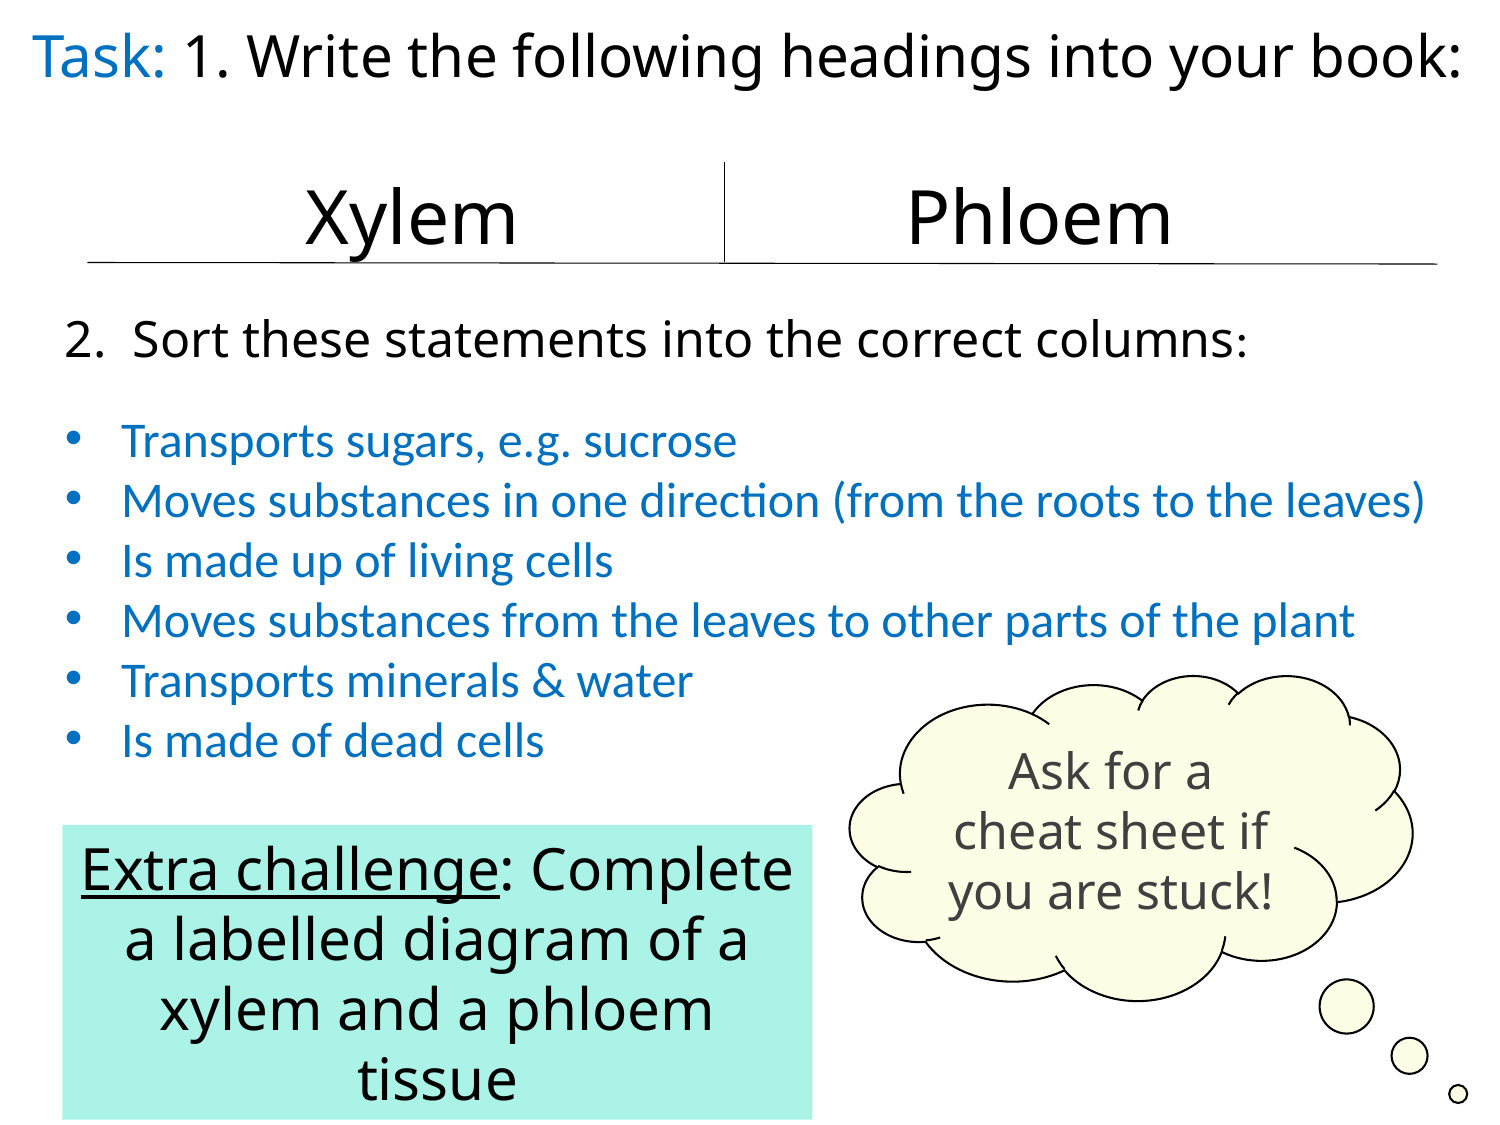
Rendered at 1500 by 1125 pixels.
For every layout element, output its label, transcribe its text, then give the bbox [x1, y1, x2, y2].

text_box Ask for a cheat sheet if you are stuck! [848, 674, 1414, 1003]
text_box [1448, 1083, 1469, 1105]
text_box Xylem Phloem [290, 264, 1190, 268]
text_box Ask for a cheat sheet if you are stuck! [1318, 978, 1375, 1035]
list Task: 1. Write the following headings into your book: [17, 19, 1500, 734]
text_box 2. Sort these statements into the correct columns: Transports sugars, e.g. sucrose Moves substances in one direction (from the roots to the leaves) Is made up of living cells Moves substances from the leaves to other parts of the plant Transports minerals & water Is made of dead cells [49, 299, 1455, 775]
text_box Ask for a cheat sheet if you are stuck! [1390, 1036, 1429, 1075]
text_box Xylem Phloem [290, 162, 724, 262]
text_box Extra challenge: Complete a labelled diagram of a xylem and a phloem tissue [62, 824, 813, 1120]
text_box Xylem Phloem [726, 162, 1190, 262]
